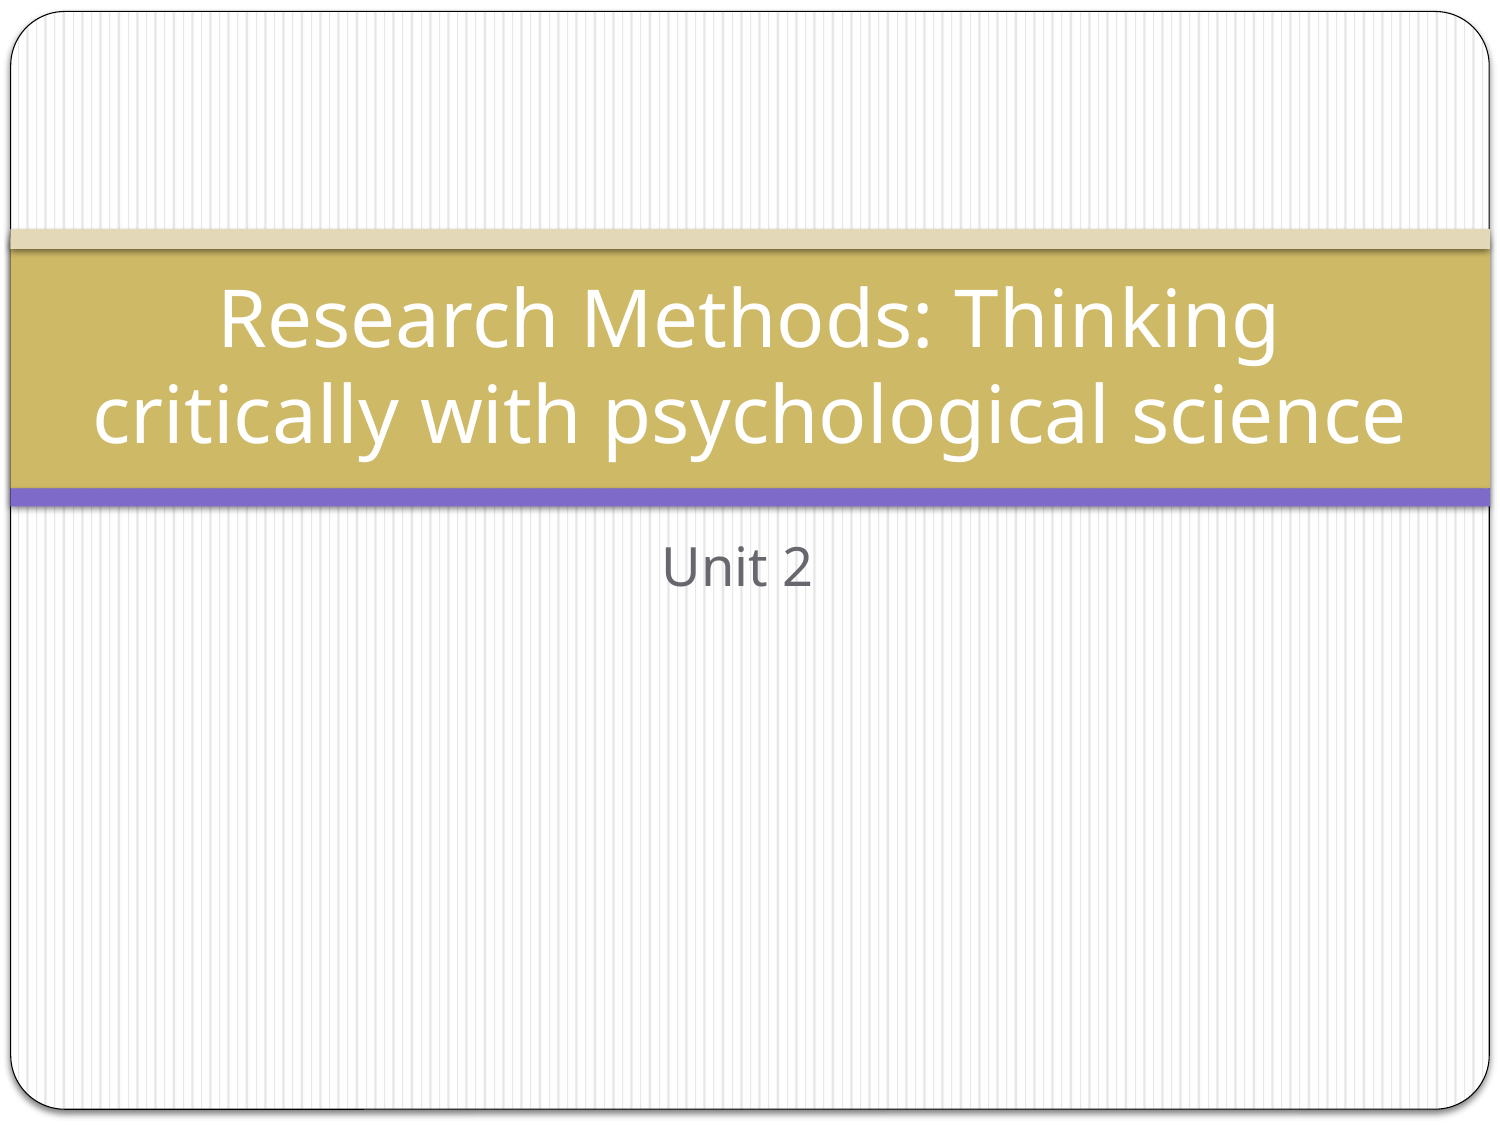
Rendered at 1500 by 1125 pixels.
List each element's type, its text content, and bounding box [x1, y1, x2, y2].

title Research Methods: Thinking critically with psychological science [75, 247, 1425, 489]
subtitle Unit 2 [212, 525, 1263, 788]
